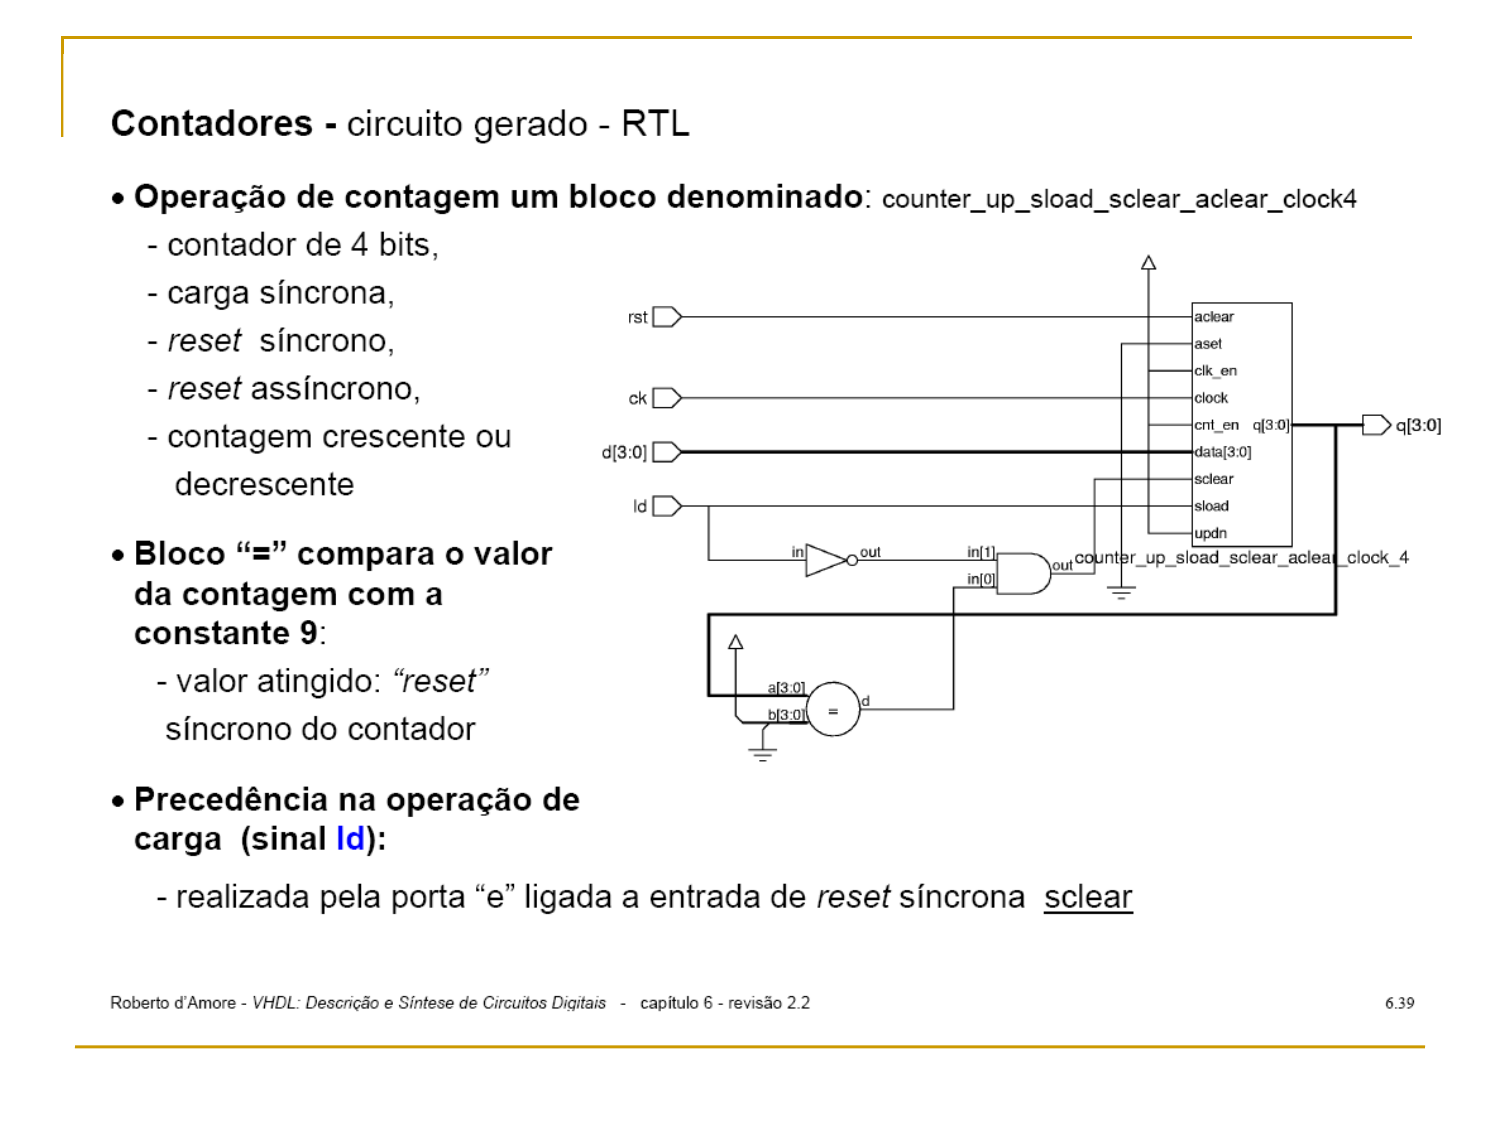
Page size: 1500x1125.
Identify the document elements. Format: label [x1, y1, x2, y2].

picture [62, 54, 1460, 1038]
